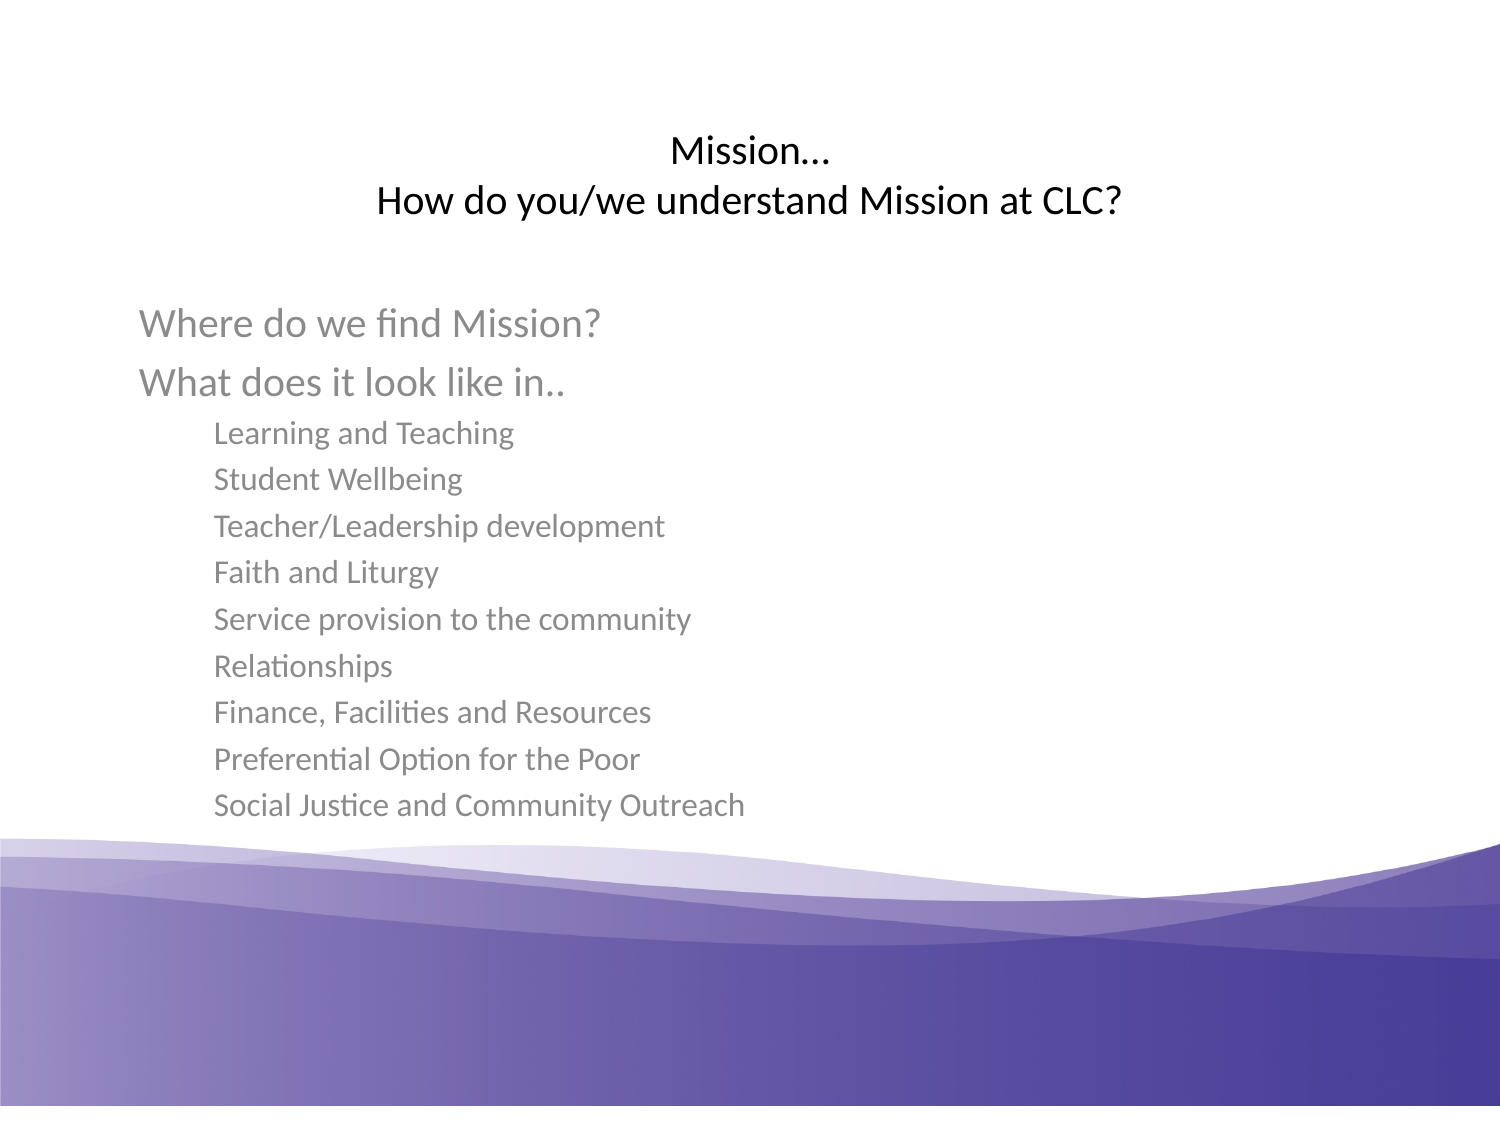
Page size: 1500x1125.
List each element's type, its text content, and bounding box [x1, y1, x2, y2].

title Mission… How do you/we understand Mission at CLC? [112, 19, 1388, 327]
subtitle Where do we find Mission? What does it look like in.. Learning and Teaching Student Wellbeing Teacher/Leadership development Faith and Liturgy Service provision to the community Relationships Finance, Facilities and Resources Preferential Option for the Poor Social Justice and Community Outreach Value of every person to and within the organisation. [123, 288, 1293, 834]
picture [0, 836, 1500, 1107]
